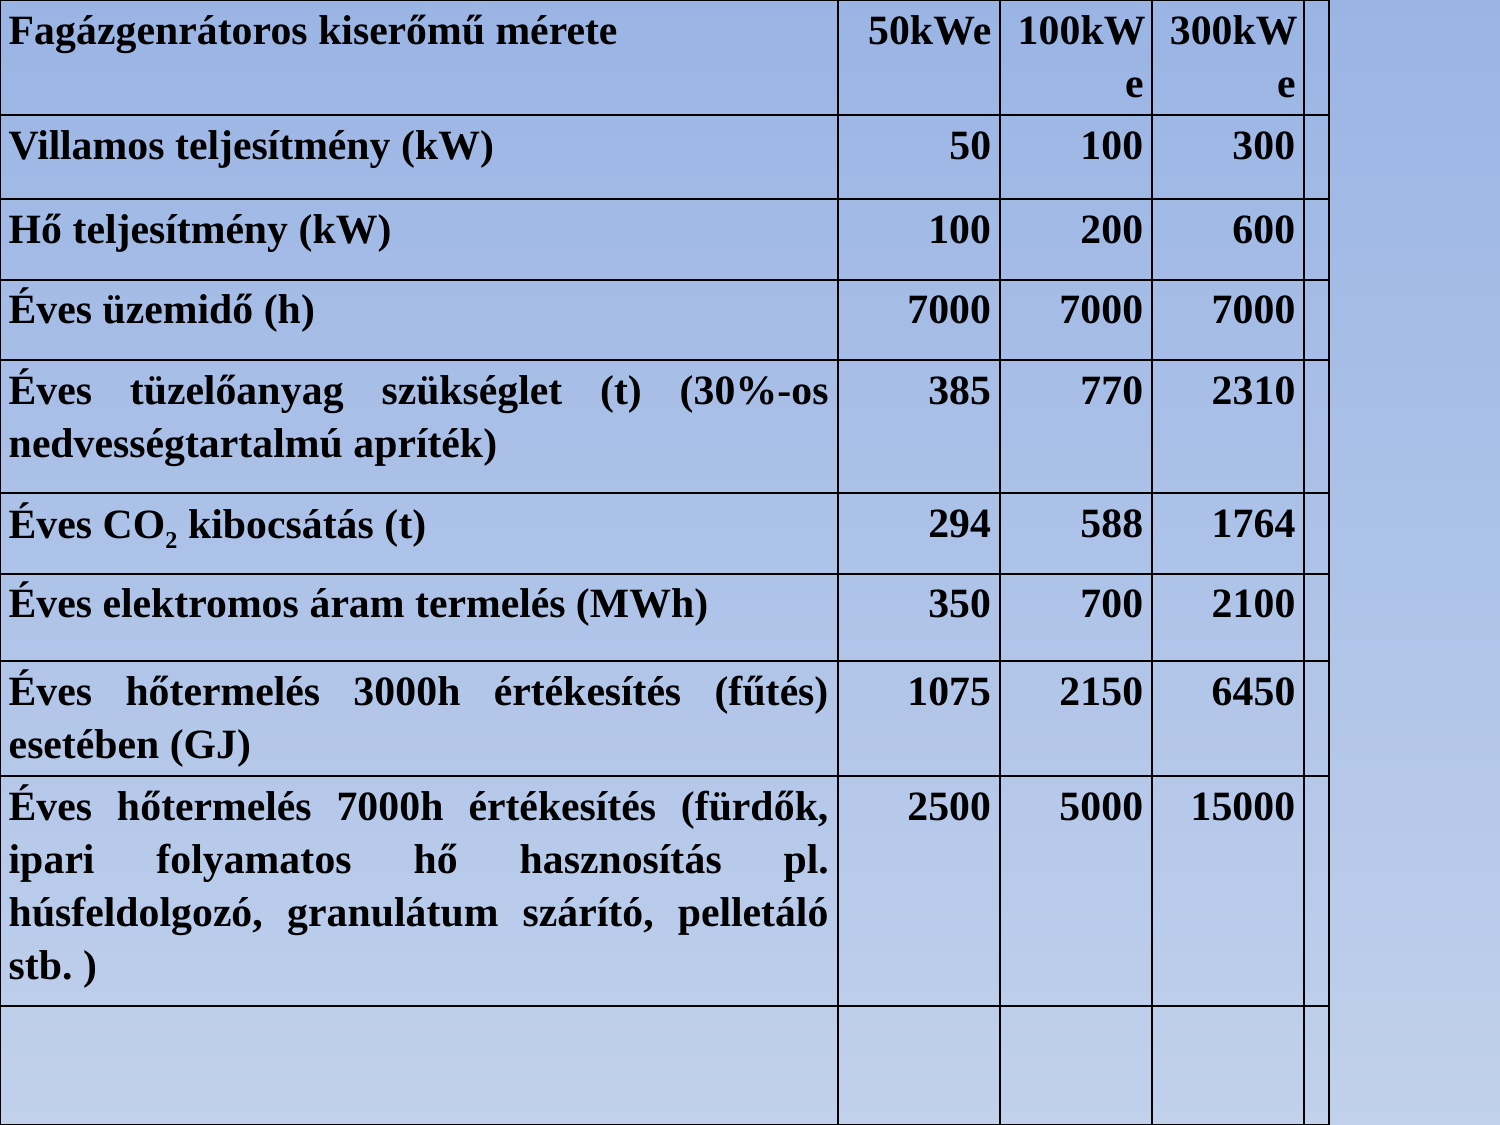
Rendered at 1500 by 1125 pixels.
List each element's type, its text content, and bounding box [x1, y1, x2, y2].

table_cell 7000 [1153, 281, 1303, 359]
table_cell 15000 [1153, 777, 1303, 1005]
table_cell 2500 [839, 777, 999, 1005]
table_cell 6450 [1153, 662, 1303, 775]
table_cell [1305, 662, 1328, 775]
table_cell [1001, 1007, 1151, 1124]
table_cell 1075 [839, 662, 999, 775]
table_cell 1764 [1153, 494, 1303, 573]
table_cell 2100 [1153, 575, 1303, 660]
table_cell Éves üzemidő (h) [1, 281, 837, 359]
table_header [1305, 1, 1328, 114]
table_cell Hő teljesítmény (kW) [1, 200, 837, 279]
table_cell [1305, 1007, 1328, 1124]
table_cell 200 [1001, 200, 1151, 279]
table_cell 770 [1001, 361, 1151, 492]
table_header 300kWe [1153, 1, 1303, 114]
table_cell 350 [839, 575, 999, 660]
table_cell [1305, 200, 1328, 279]
table_cell Éves elektromos áram termelés (MWh) [1, 575, 837, 660]
table_cell [1305, 361, 1328, 492]
table_cell [1, 1007, 837, 1124]
table_cell Villamos teljesítmény (kW) [1, 116, 837, 198]
table_header Fagázgenrátoros kiserőmű mérete [1, 1, 837, 114]
table_cell 600 [1153, 200, 1303, 279]
table_cell Éves tüzelőanyag szükséglet (t) (30%-os nedvességtartalmú apríték) [1, 361, 837, 492]
table_cell 294 [839, 494, 999, 573]
table_cell 7000 [1001, 281, 1151, 359]
table_cell [1305, 494, 1328, 573]
table_cell Éves hőtermelés 3000h értékesítés (fűtés) esetében (GJ) [1, 662, 837, 775]
table_cell [1305, 116, 1328, 198]
table_cell [1305, 575, 1328, 660]
table_cell 385 [839, 361, 999, 492]
table_header 100kWe [1001, 1, 1151, 114]
table_cell Éves hőtermelés 7000h értékesítés (fürdők, ipari folyamatos hő hasznosítás pl. húsfeldolgozó, granulátum szárító, pelletáló stb. ) [1, 777, 837, 1005]
table_cell 700 [1001, 575, 1151, 660]
table_cell Éves CO2 kibocsátás (t) [1, 494, 837, 573]
table_cell 7000 [839, 281, 999, 359]
table_cell 588 [1001, 494, 1151, 573]
table_cell [839, 1007, 999, 1124]
table_cell [1305, 281, 1328, 359]
table_cell 100 [839, 200, 999, 279]
table_cell 2310 [1153, 361, 1303, 492]
table_cell 2150 [1001, 662, 1151, 775]
table_cell 100 [1001, 116, 1151, 198]
table_header 50kWe [839, 1, 999, 114]
table_cell [1153, 1007, 1303, 1124]
table_cell 300 [1153, 116, 1303, 198]
table_cell 50 [839, 116, 999, 198]
table_cell 5000 [1001, 777, 1151, 1005]
table_cell [1305, 777, 1328, 1005]
